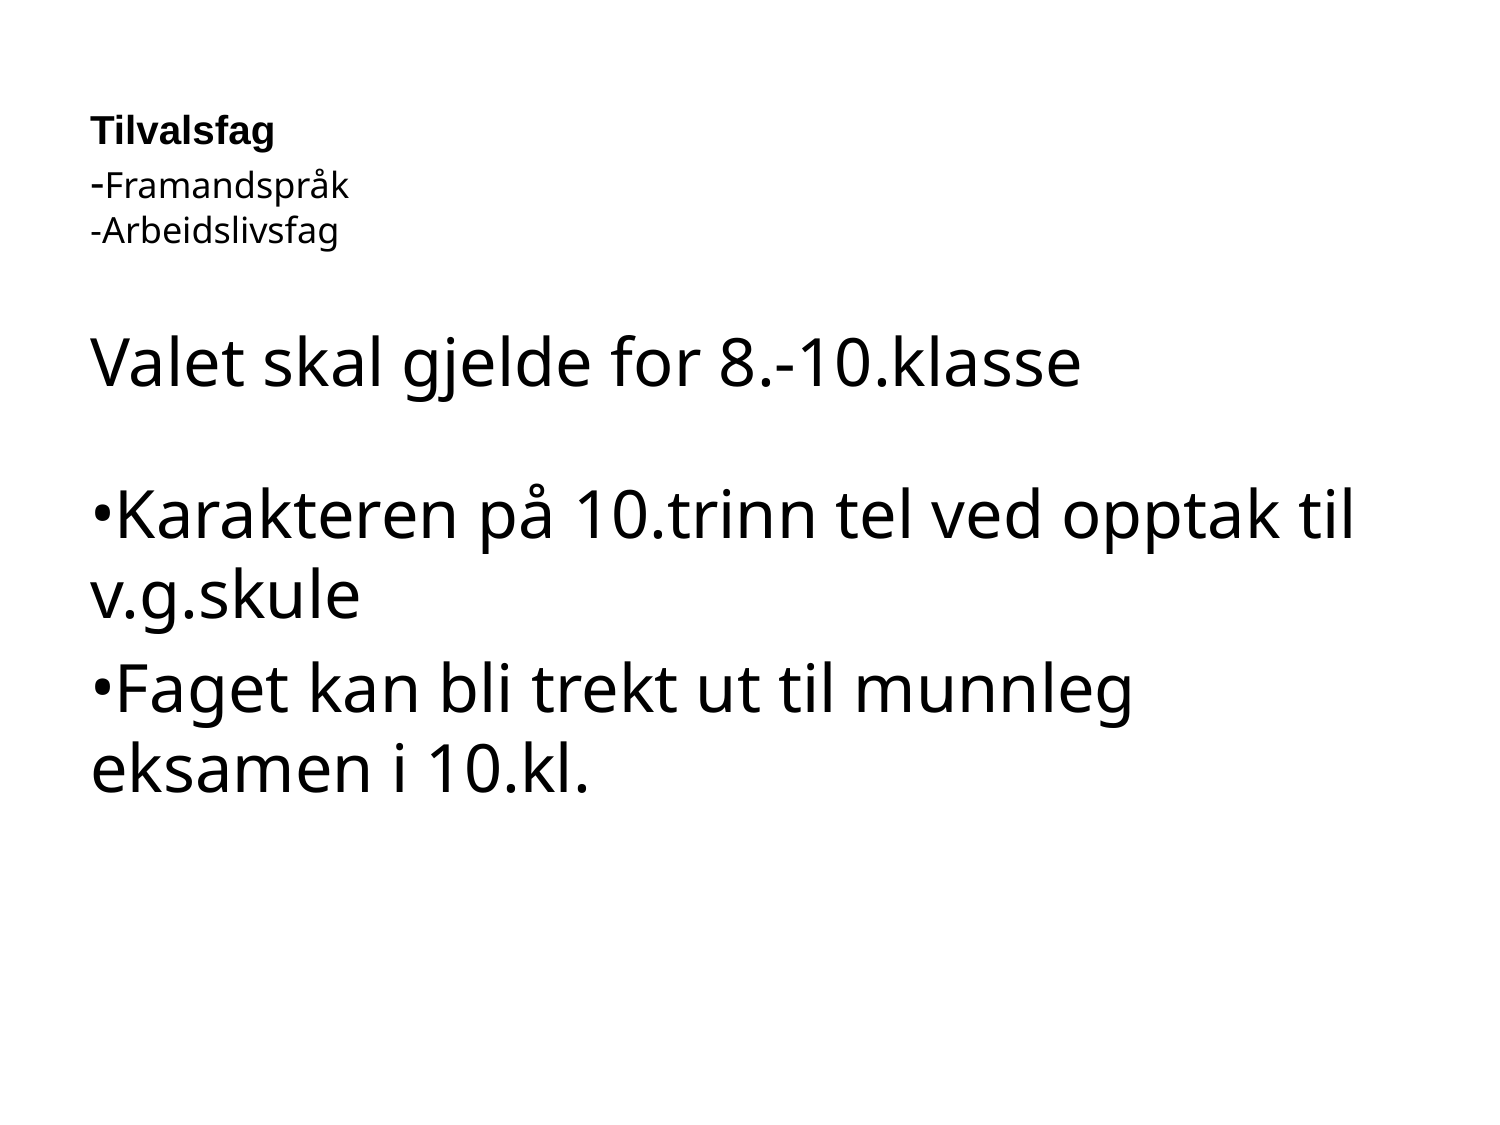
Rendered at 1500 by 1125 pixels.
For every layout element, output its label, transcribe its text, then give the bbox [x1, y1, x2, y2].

title Tilvalsfag -Framandspråk -Arbeidslivsfag [75, 47, 1425, 312]
list Valet skal gjelde for 8.-10.klasse Karakteren på 10.trinn tel ved opptak til v.g.skule Faget kan bli trekt ut til munnleg eksamen i 10.kl. [75, 312, 1425, 1040]
